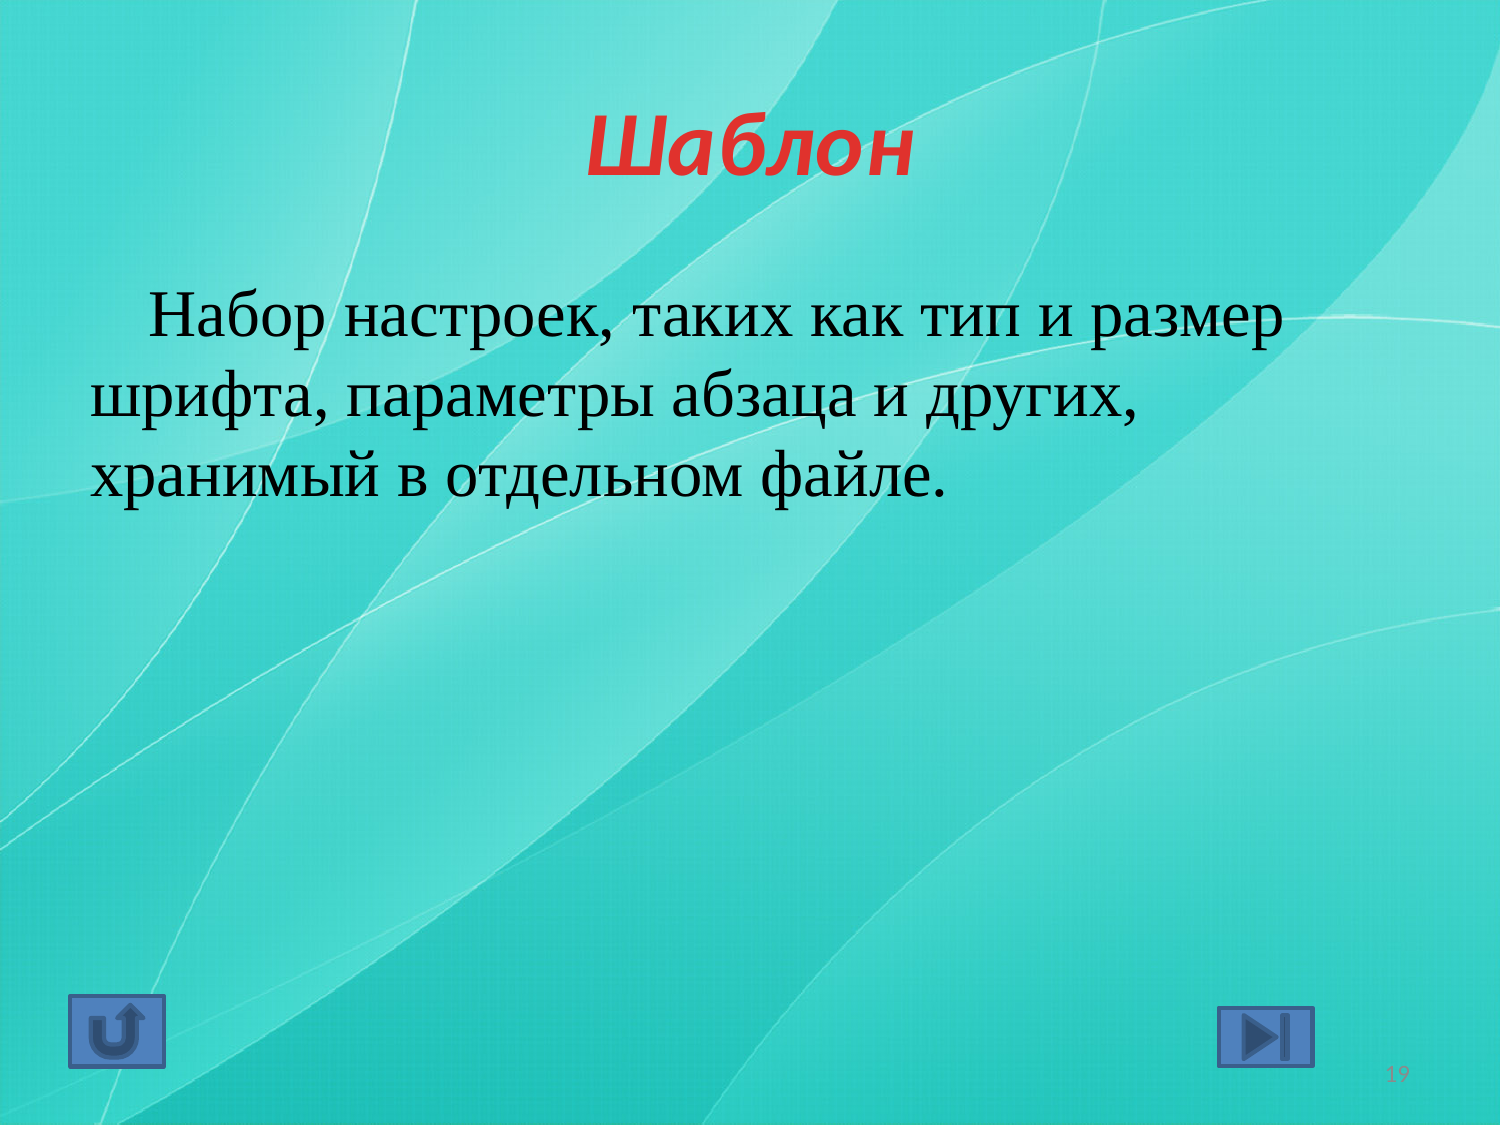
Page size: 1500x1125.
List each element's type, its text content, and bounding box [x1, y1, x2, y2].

text_box [68, 994, 166, 1069]
list Набор настроек, таких как тип и размер шрифта, параметры абзаца и других, хранимый в отдельном файле. [75, 262, 1425, 657]
title Шаблон [75, 45, 1425, 233]
slide_number 19 [1074, 1042, 1425, 1103]
text_box [1217, 1006, 1315, 1068]
picture [0, 0, 1500, 1125]
